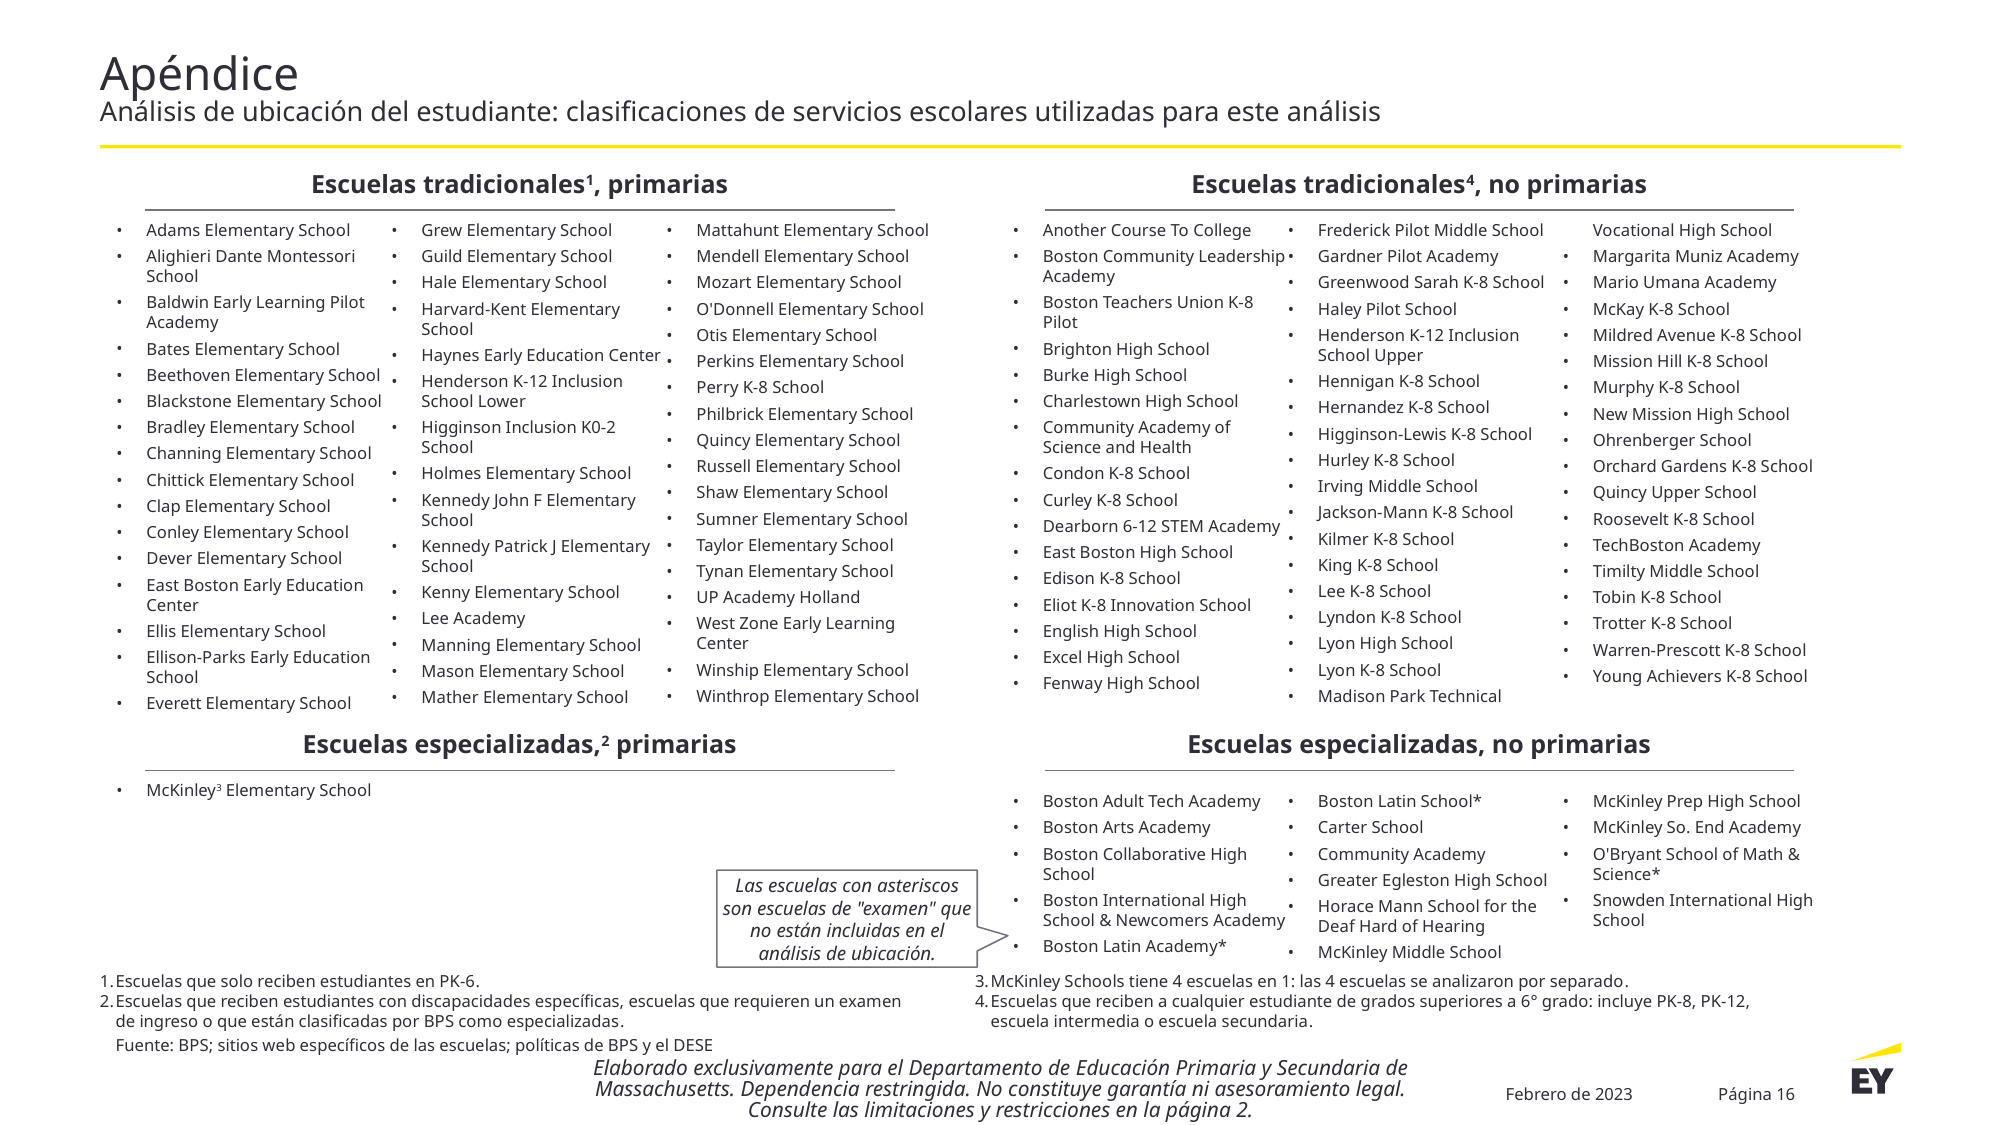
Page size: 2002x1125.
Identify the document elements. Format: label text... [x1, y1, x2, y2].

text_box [716, 790, 1839, 968]
text_box Escuelas especializadas, no primarias [1042, 727, 1797, 772]
text_box Fuente: BPS; sitios web específicos de las escuelas; políticas de BPS y el DESE [115, 1038, 1001, 1115]
text_box McKinley3 Elementary School [116, 779, 942, 800]
text_box Another Course To College Boston Community Leadership Academy Boston Teachers Union K-8 Pilot Brighton High School Burke High School Charlestown High School Community Academy of Science and Health Condon K-8 School Curley K-8 School Dearborn 6-12 STEM Academy East Boston High School Edison K-8 School Eliot K-8 Innovation School English High School Excel High School Fenway High School Frederick Pilot Middle School Gardner Pilot Academy Greenwood Sarah K-8 School Haley Pilot School Henderson K-12 Inclusion School Upper Hennigan K-8 School Hernandez K-8 School Higginson-Lewis K-8 School Hurley K-8 School Irving Middle School Jackson-Mann K-8 School Kilmer K-8 School King K-8 School Lee K-8 School Lyndon K-8 School Lyon High School Lyon K-8 School Madison Park Technical Vocational High School Margarita Muniz Academy Mario Umana Academy McKay K-8 School Mildred Avenue K-8 School Mission Hill K-8 School Murphy K-8 School New Mission High School Ohrenberger School Orchard Gardens K-8 School Quincy Upper School Roosevelt K-8 School TechBoston Academy Timilty Middle School Tobin K-8 School Trotter K-8 School Warren-Prescott K-8 School Young Achievers K-8 School [1012, 219, 1838, 715]
title Apéndice Análisis de ubicación del estudiante: clasificaciones de servicios escolares utilizadas para este análisis [100, 52, 1901, 150]
text_box Adams Elementary School Alighieri Dante Montessori School Baldwin Early Learning Pilot Academy Bates Elementary School Beethoven Elementary School Blackstone Elementary School Bradley Elementary School Channing Elementary School Chittick Elementary School Clap Elementary School Conley Elementary School Dever Elementary School East Boston Early Education Center Ellis Elementary School Ellison-Parks Early Education School Everett Elementary School Grew Elementary School Guild Elementary School Hale Elementary School Harvard-Kent Elementary School Haynes Early Education Center Henderson K-12 Inclusion School Lower Higginson Inclusion K0-2 School Holmes Elementary School Kennedy John F Elementary School Kennedy Patrick J Elementary School Kenny Elementary School Lee Academy Manning Elementary School Mason Elementary School Mather Elementary School Mattahunt Elementary School Mendell Elementary School Mozart Elementary School O'Donnell Elementary School Otis Elementary School Perkins Elementary School Perry K-8 School Philbrick Elementary School Quincy Elementary School Russell Elementary School Shaw Elementary School Sumner Elementary School Taylor Elementary School Tynan Elementary School UP Academy Holland West Zone Early Learning Center Winship Elementary School Winthrop Elementary School [116, 219, 942, 715]
slide_number Página 16 [1703, 1076, 1824, 1106]
text_box Escuelas tradicionales4, no primarias [1042, 166, 1797, 212]
text_box Escuelas tradicionales1, primarias [143, 166, 897, 212]
text_box Escuelas especializadas,2 primarias [143, 727, 897, 772]
slide_number Febrero de 2023 [1490, 1076, 1687, 1106]
text_box Escuelas que solo reciben estudiantes en PK-6. Escuelas que reciben estudiantes con discapacidades específicas, escuelas que requieren un examen de ingreso o que están clasificadas por BPS como especializadas. McKinley Schools tiene 4 escuelas en 1: las 4 escuelas se analizaron por separado. Escuelas que reciben a cualquier estudiante de grados superiores a 6° grado: incluye PK-8, PK-12, escuela intermedia o escuela secundaria. [100, 964, 1850, 1056]
